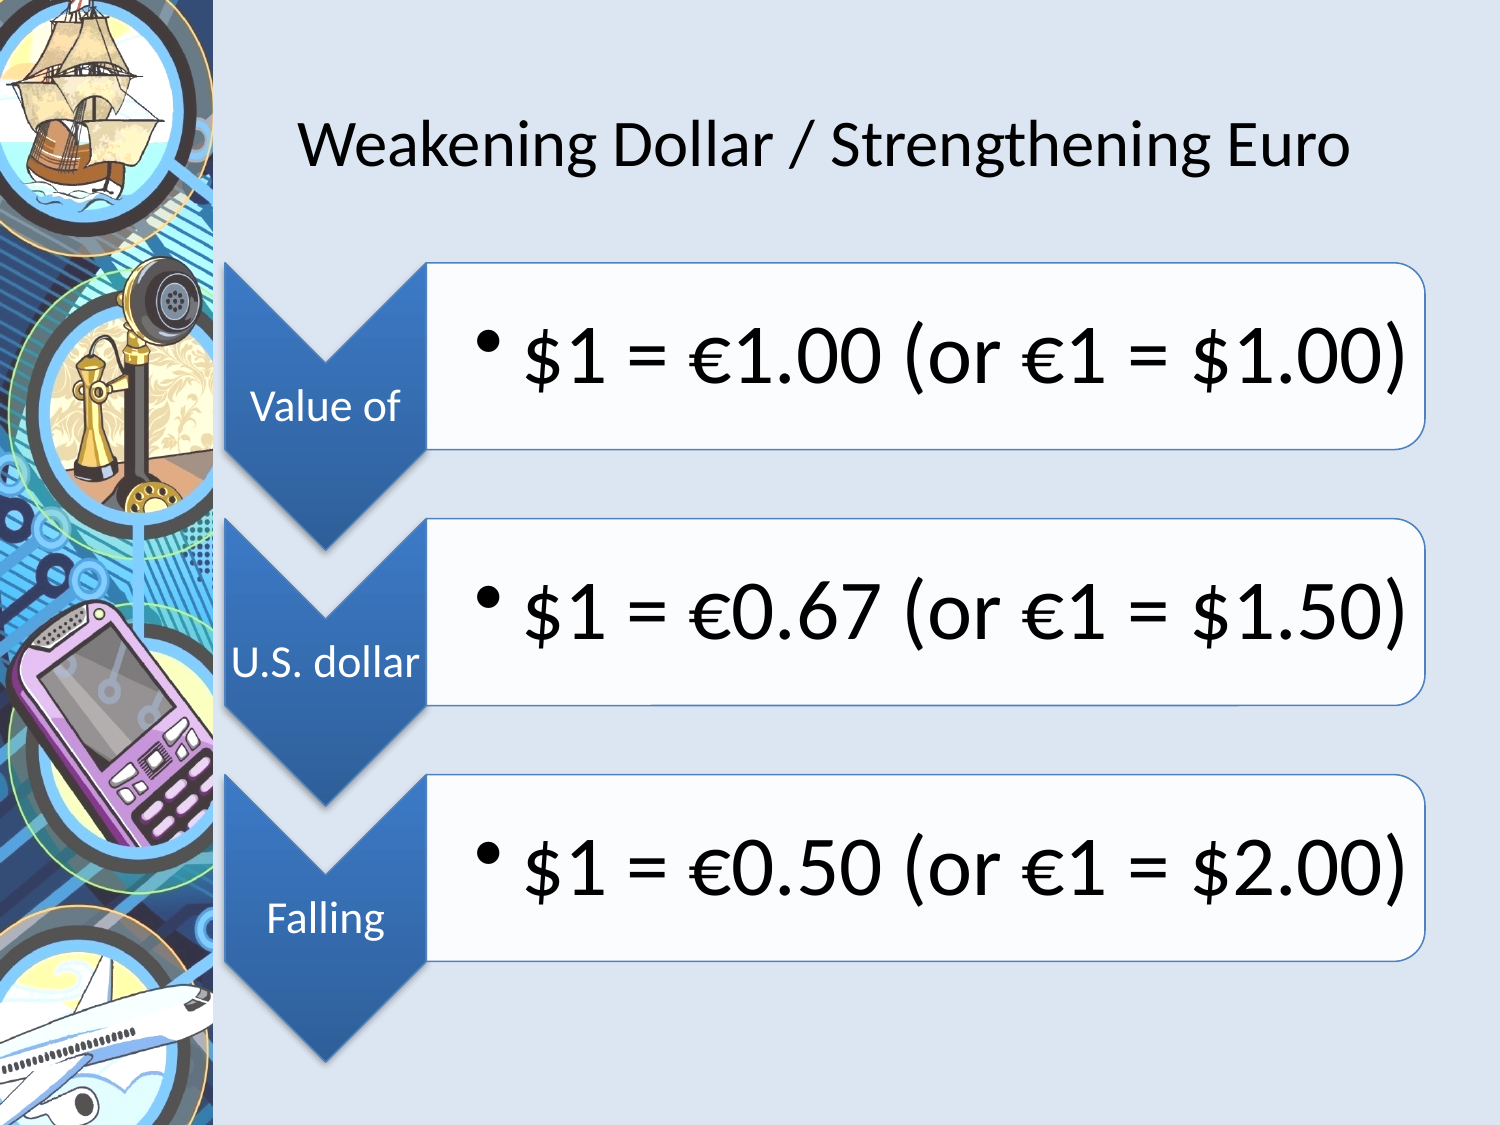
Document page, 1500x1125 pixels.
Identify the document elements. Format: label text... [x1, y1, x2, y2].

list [224, 262, 1426, 1063]
title Weakening Dollar / Strengthening Euro [225, 45, 1425, 235]
